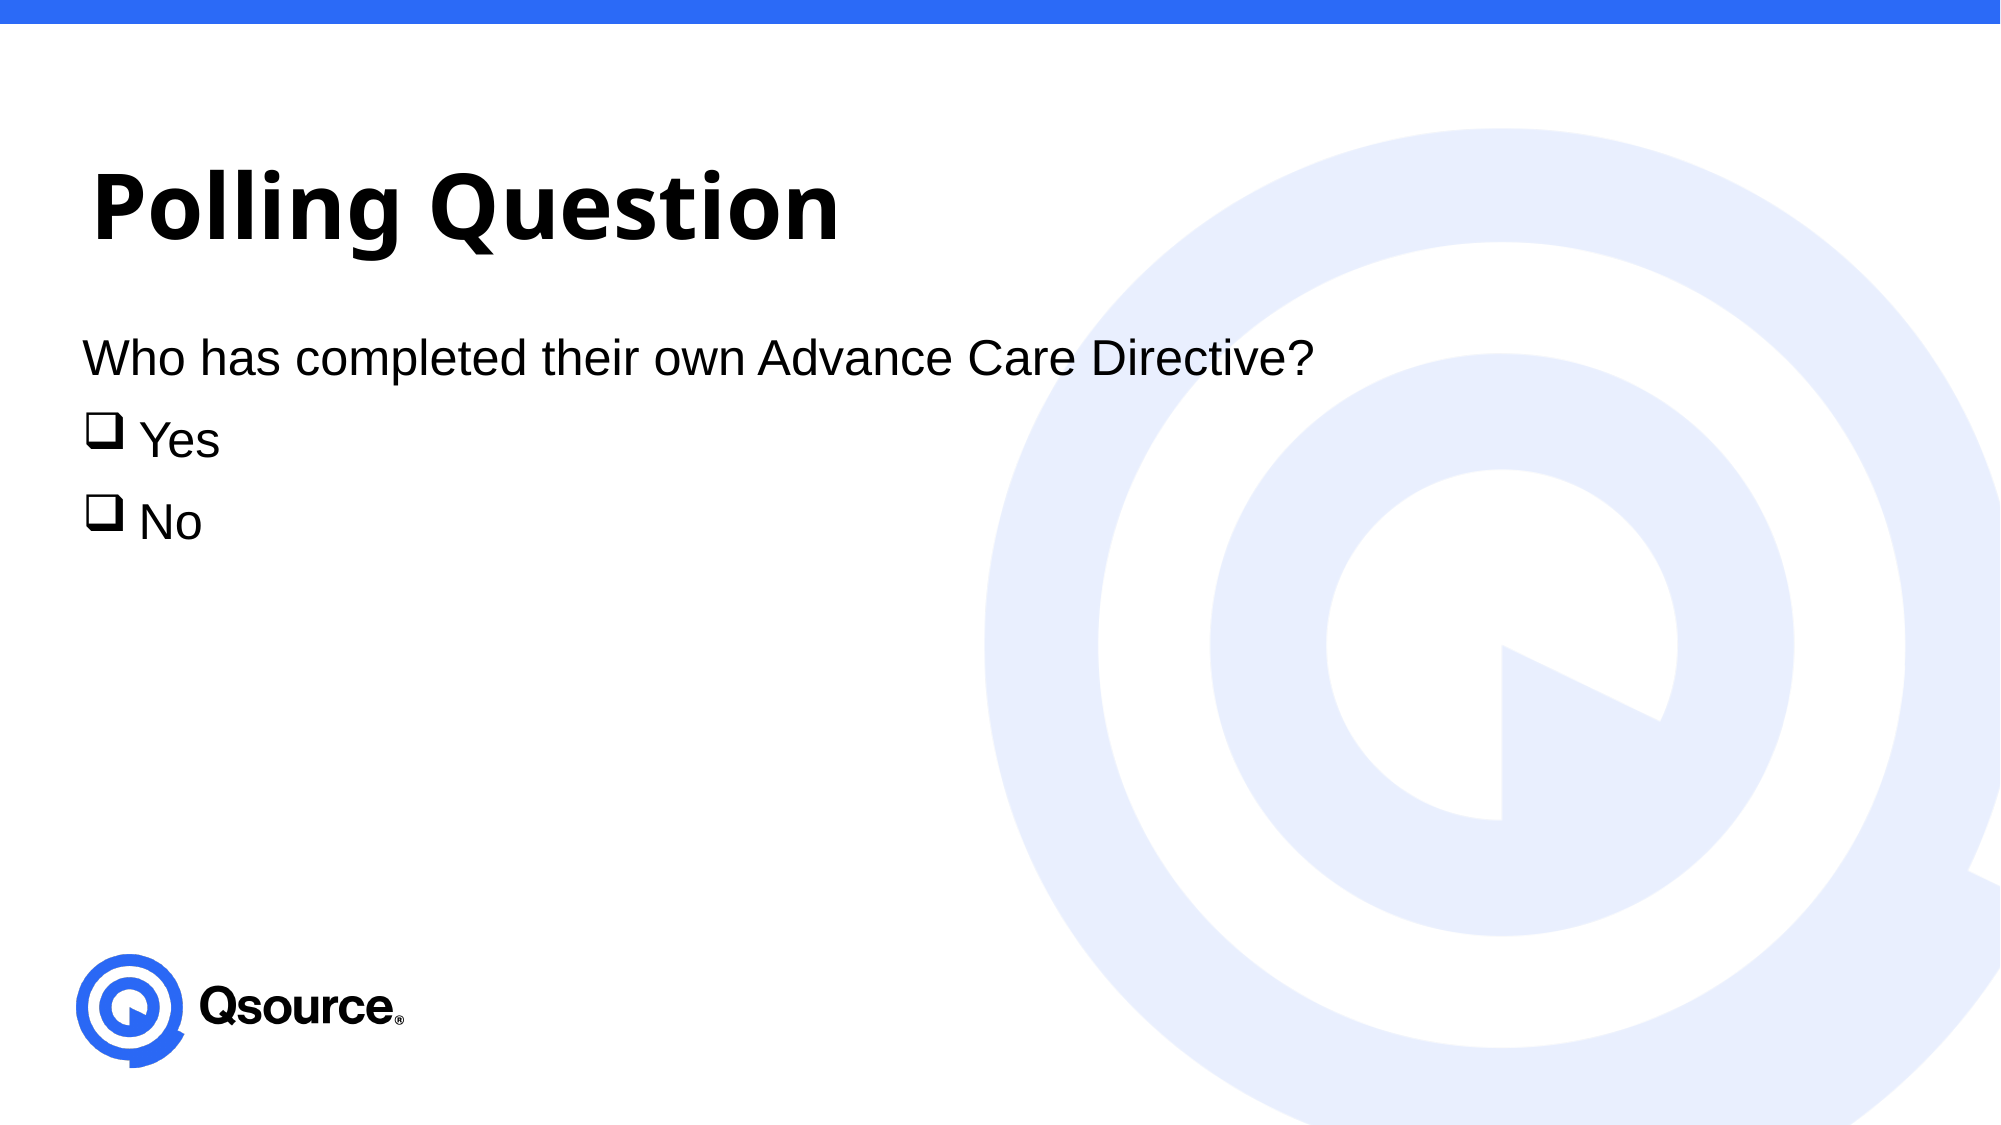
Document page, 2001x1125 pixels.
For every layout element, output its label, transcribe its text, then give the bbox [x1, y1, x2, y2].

list Polling Question [75, 122, 1925, 298]
picture [73, 951, 406, 1071]
picture [952, 122, 2001, 1125]
list Who has completed their own Advance Care Directive? Yes No [73, 311, 1563, 554]
